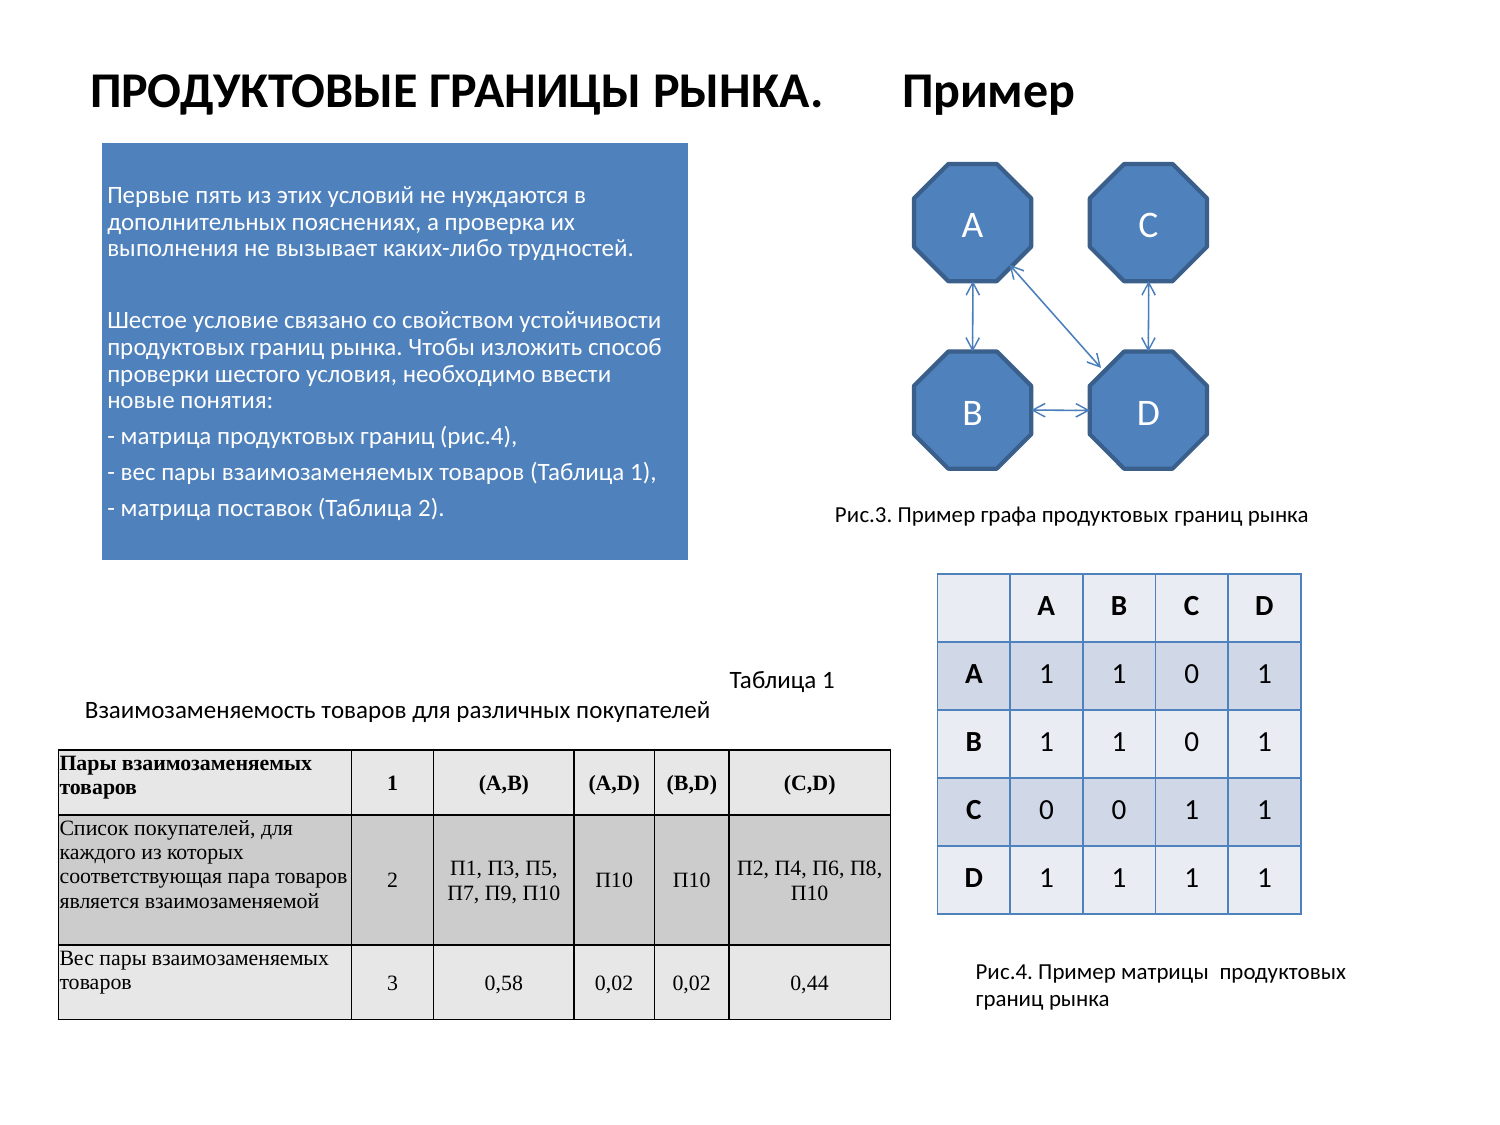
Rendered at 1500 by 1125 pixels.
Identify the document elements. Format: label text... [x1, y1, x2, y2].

table_cell B [938, 711, 1009, 777]
text_box Рис.3. Пример графа продуктовых границ рынка [820, 492, 1348, 535]
table_cell 3 [352, 946, 433, 1019]
table_cell 0,02 [575, 946, 654, 1019]
table_cell D [938, 847, 1009, 913]
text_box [1003, 270, 1108, 363]
table_header C [1156, 575, 1227, 641]
table_header [938, 575, 1009, 641]
table_cell П10 [575, 816, 654, 944]
table_cell 1 [1011, 711, 1082, 777]
text_box A [911, 161, 1034, 284]
table_cell 1 [1011, 847, 1082, 913]
table_cell 1 [1084, 847, 1155, 913]
text_box Рис.4. Пример матрицы продуктовых границ рынка [960, 949, 1395, 1047]
text_box Таблица 1 Взаимозаменяемость товаров для различных покупателей [70, 656, 856, 731]
table_header A [1011, 575, 1082, 641]
table_cell 1 [1229, 643, 1300, 709]
table_cell П2, П4, П6, П8, П10 [730, 816, 890, 944]
table_cell Список покупателей, для каждого из которых соответствующая пара товаров является взаимозаменяемой [59, 816, 351, 944]
table_header (B,D) [655, 751, 728, 814]
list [74, 140, 716, 563]
table_cell 0,44 [730, 946, 890, 1019]
table_cell 0,58 [434, 946, 573, 1019]
table_header 1 [352, 751, 433, 814]
table_cell C [938, 779, 1009, 845]
table_cell 2 [352, 816, 433, 944]
table_cell 0 [1084, 779, 1155, 845]
table_header (С,D) [730, 751, 890, 814]
text_box D [1087, 349, 1210, 471]
table_header Пары взаимозаменяемых товаров [59, 751, 351, 814]
table_cell 0,02 [655, 946, 728, 1019]
table_cell 1 [1229, 847, 1300, 913]
table_cell 1 [1156, 779, 1227, 845]
table_cell 1 [1084, 643, 1155, 709]
table_header (A,В) [434, 751, 573, 814]
table_cell 1 [1229, 711, 1300, 777]
table_cell 1 [1084, 711, 1155, 777]
table_header D [1229, 575, 1300, 641]
table_cell 0 [1156, 643, 1227, 709]
table_cell 1 [1011, 643, 1082, 709]
title ПРОДУКТОВЫЕ ГРАНИЦЫ РЫНКА. Пример [74, 44, 1388, 130]
table_cell 0 [1011, 779, 1082, 845]
table_cell A [938, 643, 1009, 709]
table_cell П1, П3, П5, П7, П9, П10 [434, 816, 573, 944]
text_box C [1087, 161, 1210, 284]
table_cell П10 [655, 816, 728, 944]
table_cell 0 [1156, 711, 1227, 777]
table_header (A,D) [575, 751, 654, 814]
text_box B [911, 349, 1034, 471]
table_cell 1 [1156, 847, 1227, 913]
table_cell Вес пары взаимозаменяемых товаров [59, 946, 351, 1019]
table_header B [1084, 575, 1155, 641]
table_cell 1 [1229, 779, 1300, 845]
